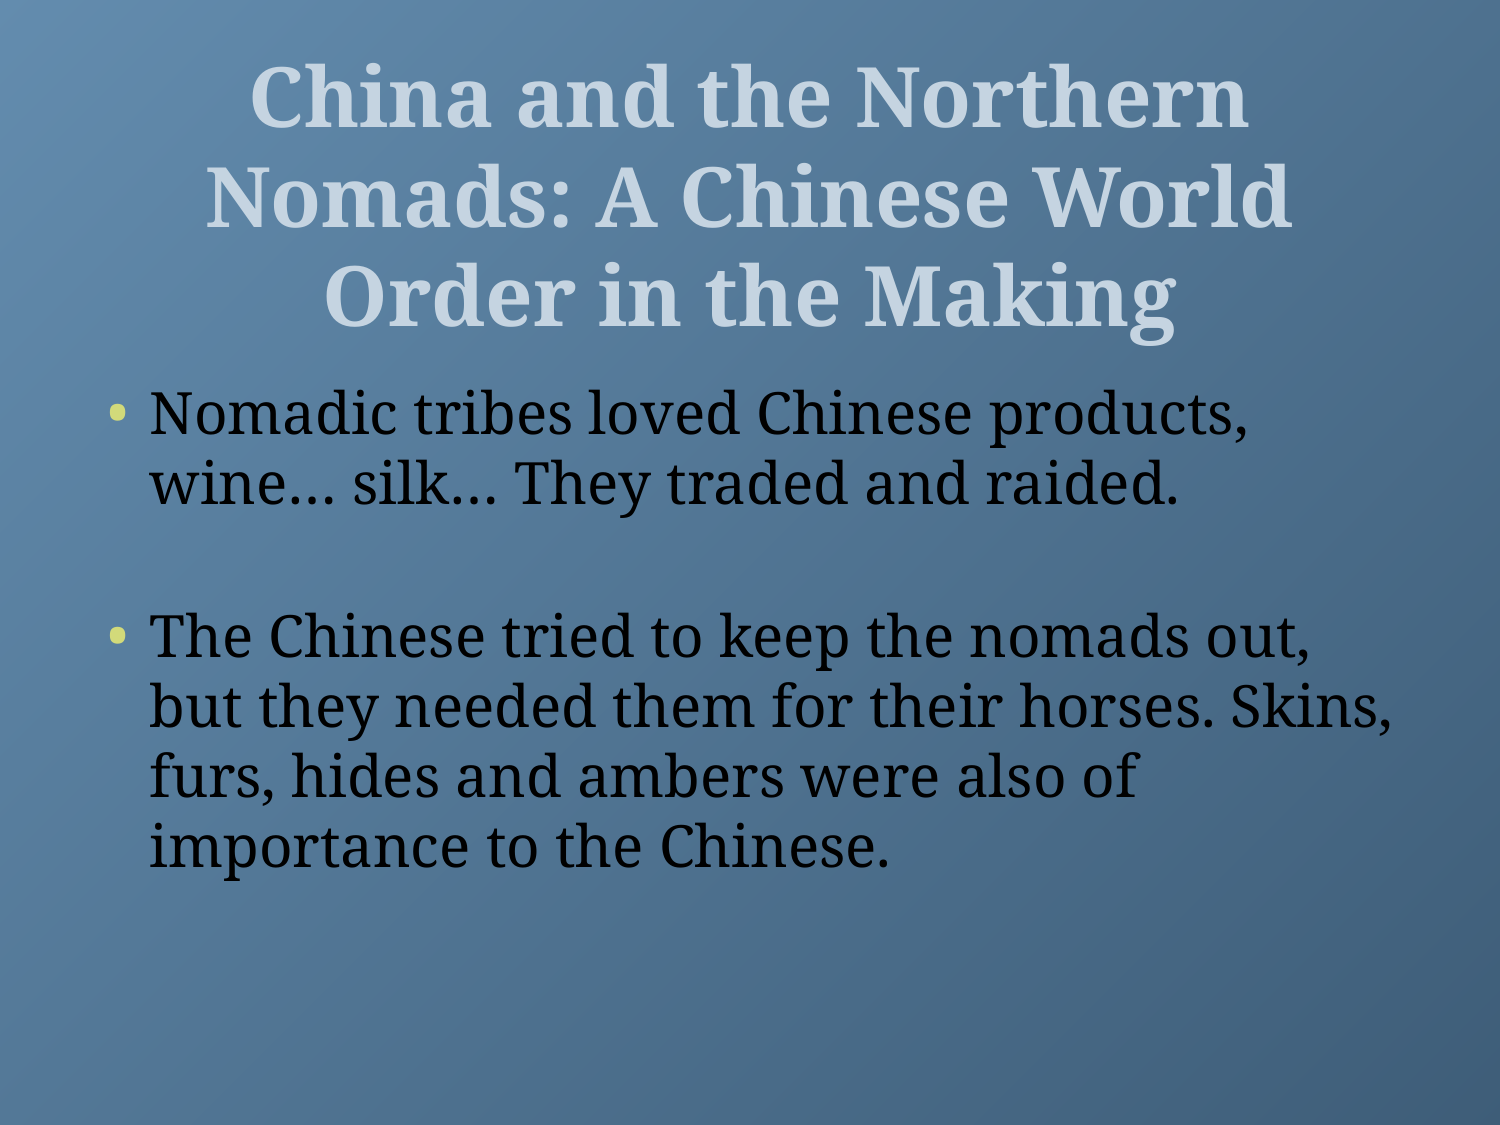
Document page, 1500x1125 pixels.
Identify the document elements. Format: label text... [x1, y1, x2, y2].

list Nomadic tribes loved Chinese products, wine… silk… They traded and raided. The Chinese tried to keep the nomads out, but they needed them for their horses. Skins, furs, hides and ambers were also of importance to the Chinese. [75, 368, 1425, 1079]
title China and the Northern Nomads: A Chinese World Order in the Making [75, 24, 1425, 363]
